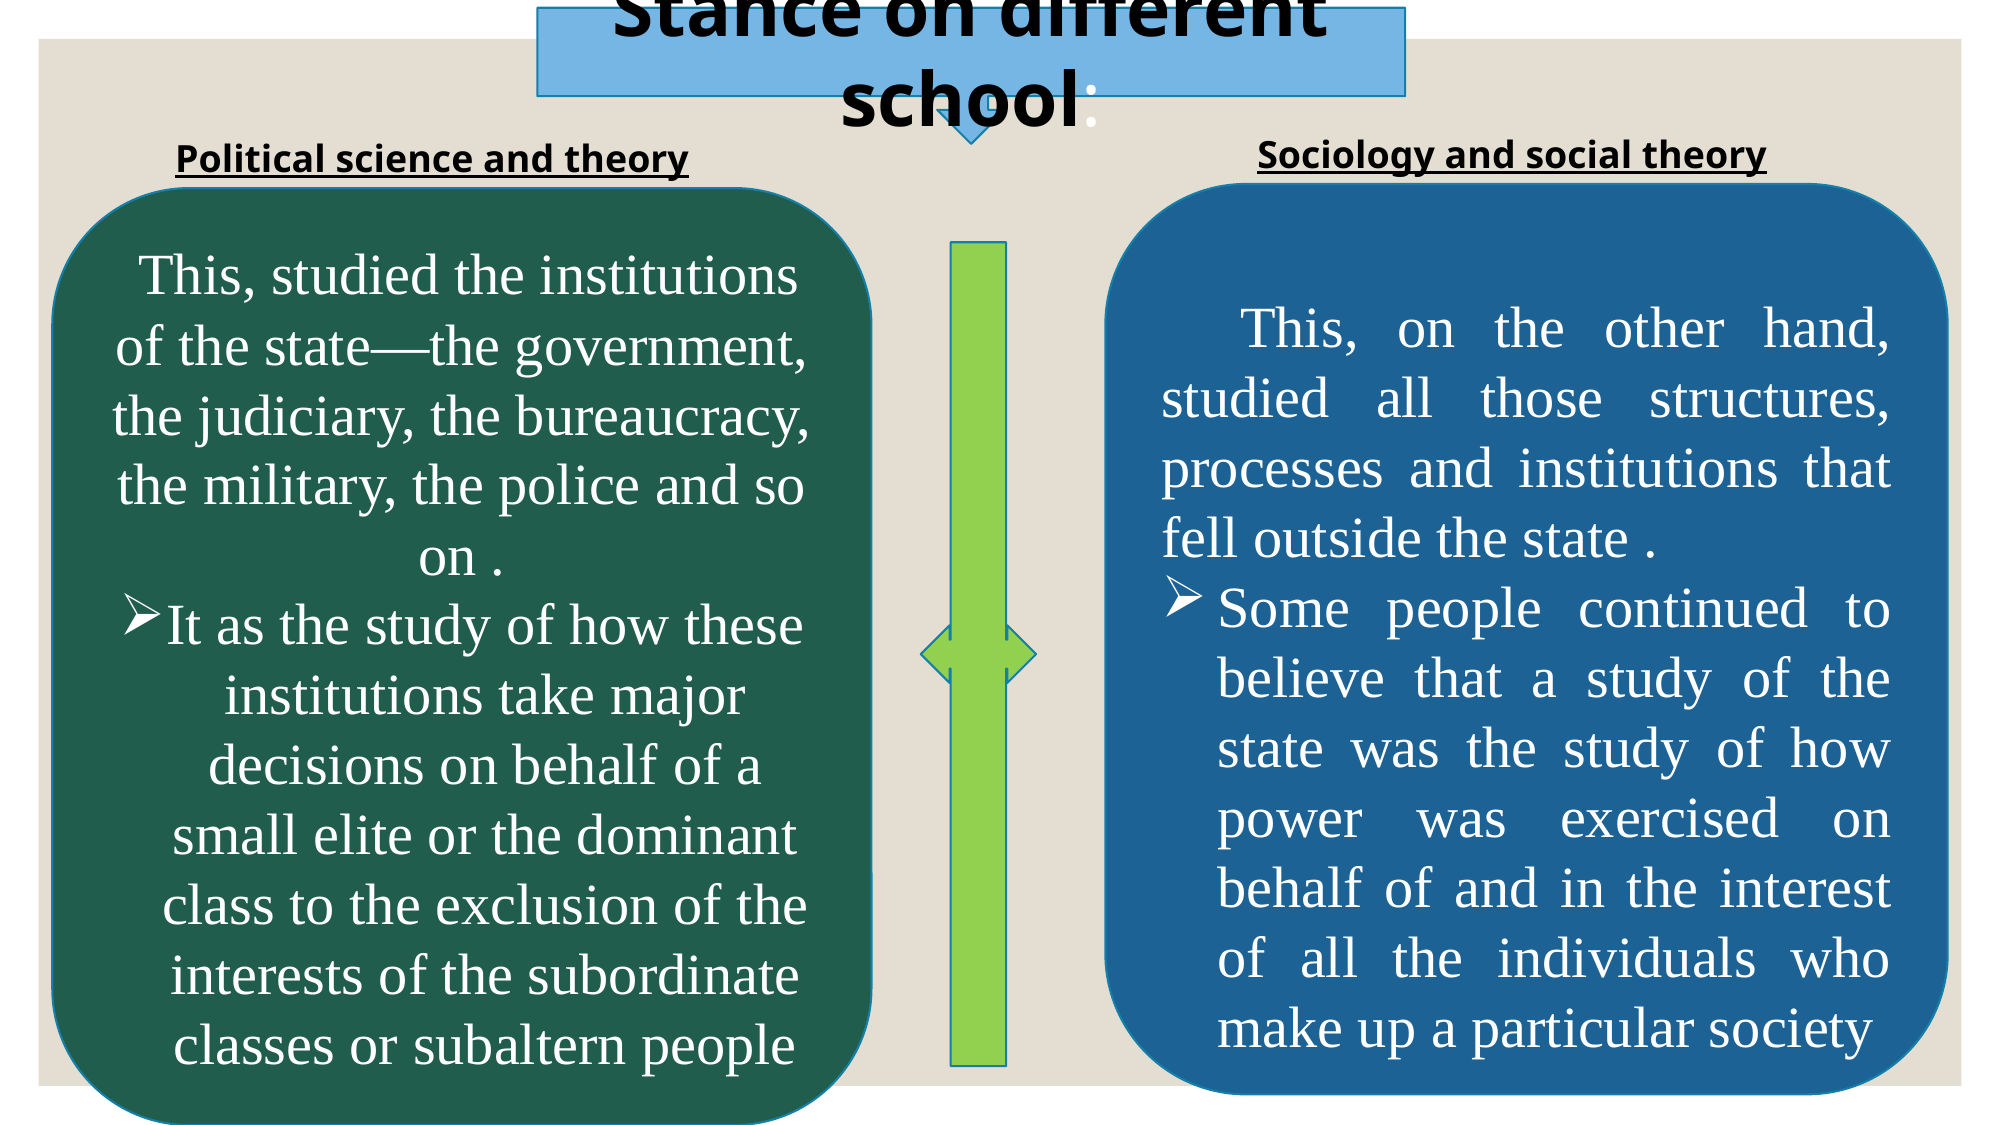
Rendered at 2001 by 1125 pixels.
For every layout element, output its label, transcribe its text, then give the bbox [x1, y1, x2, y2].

text_box This, on the other hand, studied all those structures, processes and institutions that fell outside the state . Some people continued to believe that a study of the state was the study of how power was exercised on behalf of and in the interest of all the individuals who make up a particular society [1104, 182, 1949, 1096]
text_box Political science and theory [160, 127, 705, 188]
text_box [919, 241, 1037, 1068]
text_box This, studied the institutions of the state—the government, the judiciary, the bureaucracy, the military, the police and so on . It as the study of how these institutions take major decisions on behalf of a small elite or the dominant class to the exclusion of the interests of the subordinate classes or subaltern people [51, 187, 873, 1125]
text_box Sociology and social theory [1242, 123, 1783, 184]
text_box Stance on different school: [536, 6, 1407, 145]
